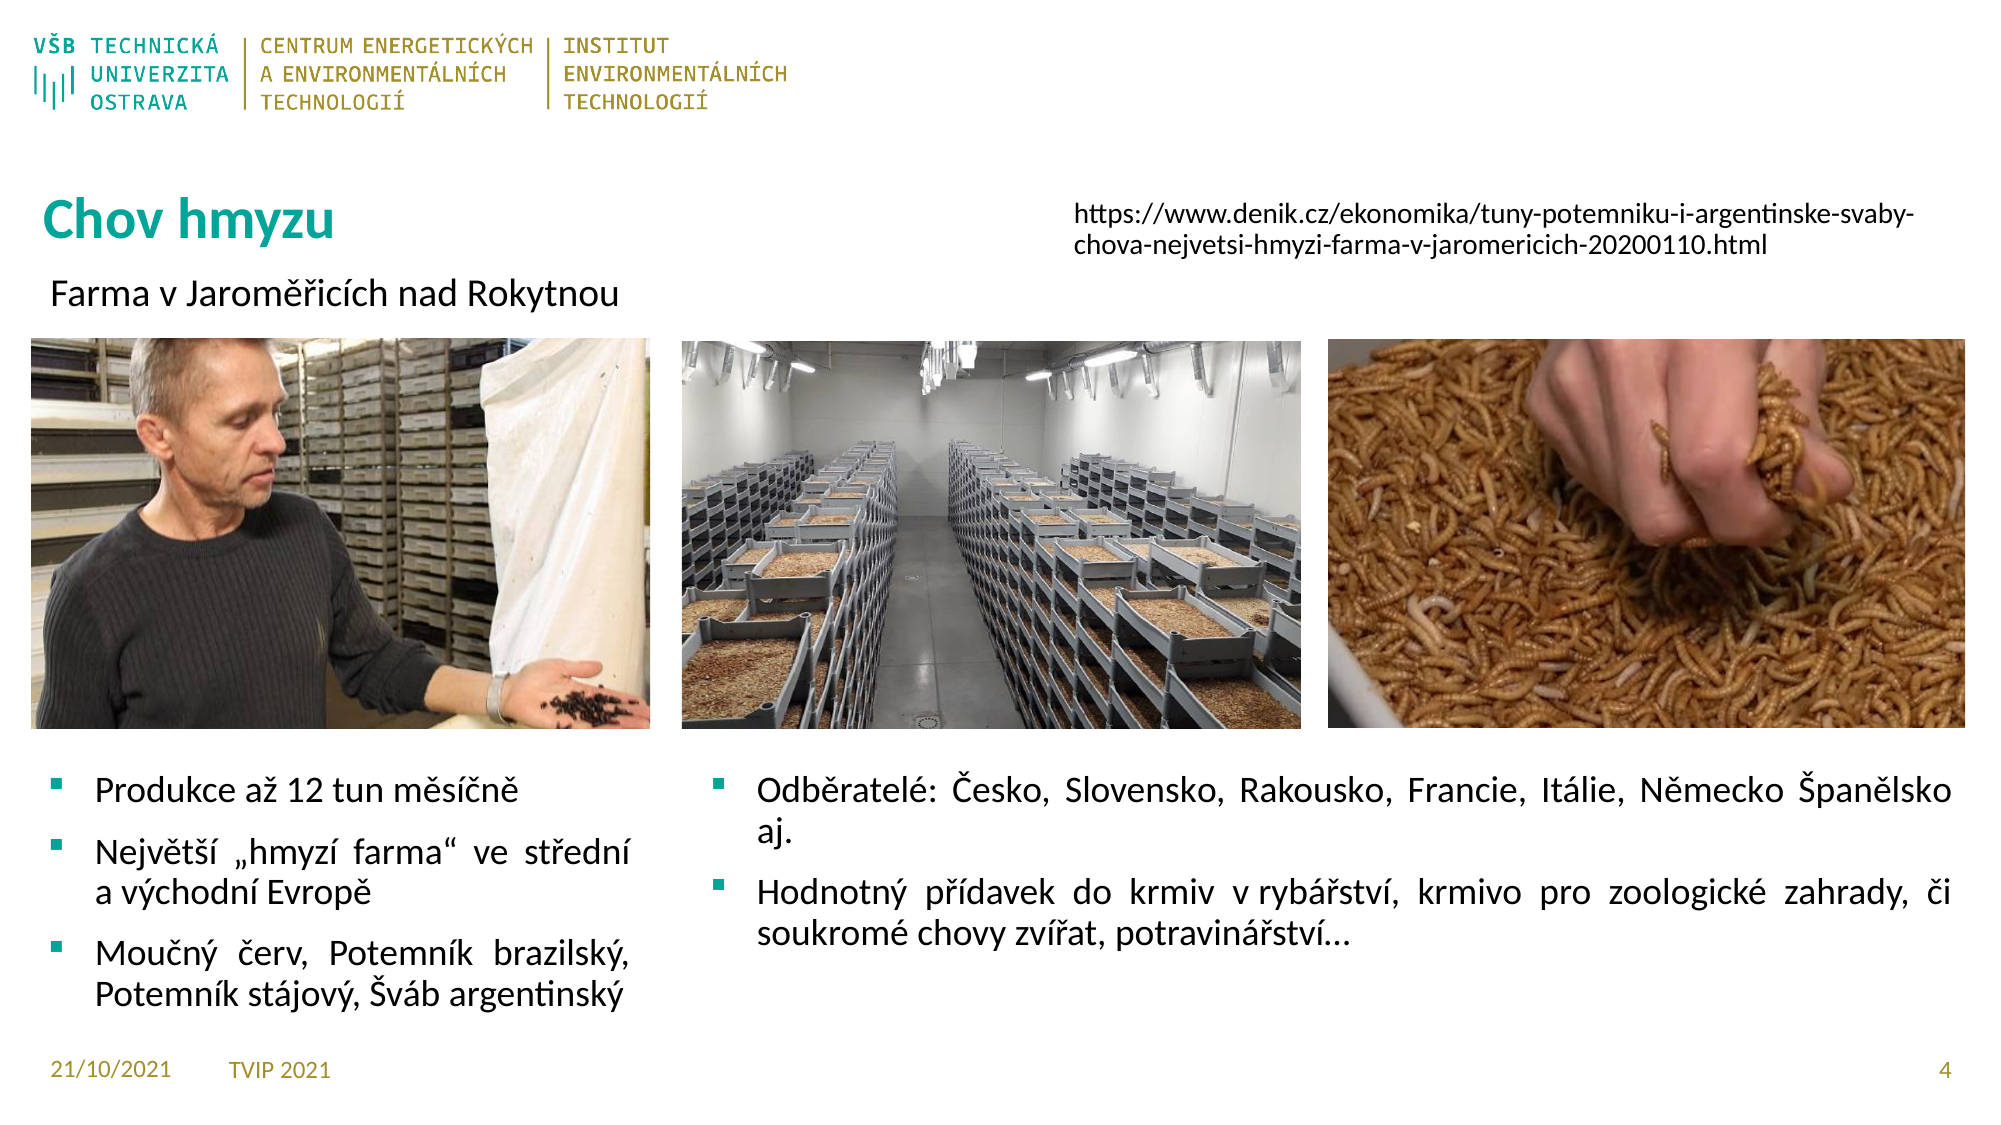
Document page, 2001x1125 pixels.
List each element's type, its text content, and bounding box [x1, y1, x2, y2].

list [1327, 339, 1966, 728]
slide_number 3 [1901, 1042, 1967, 1094]
list Farma v Jaroměřicích nad Rokytnou [35, 273, 649, 313]
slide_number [35, 1042, 191, 1093]
picture [33, 32, 786, 110]
picture [681, 341, 1301, 729]
list https://www.denik.cz/ekonomika/tuny-potemniku-i-argentinske-svaby-chova-nejvetsi-hmyzi-farma-v-jaromericich-20200110.html [1059, 190, 1957, 308]
list Produkce až 12 tun měsíčně Největší „hmyzí farma“ ve střední a východní Evropě Moučný červ, Potemník brazilský, Potemník stájový, Šváb argentinský [32, 762, 646, 1018]
picture [31, 338, 651, 729]
title Chov hmyzu [28, 164, 1966, 259]
list Odběratelé: Česko, Slovensko, Rakousko, Francie, Itálie, Německo Španělsko aj. Hodnotný přídavek do krmiv v rybářství, krmivo pro zoologické zahrady, či soukromé chovy zvířat, potravinářství… [694, 762, 1967, 1018]
footer TVIP 2021 [213, 1042, 1879, 1094]
